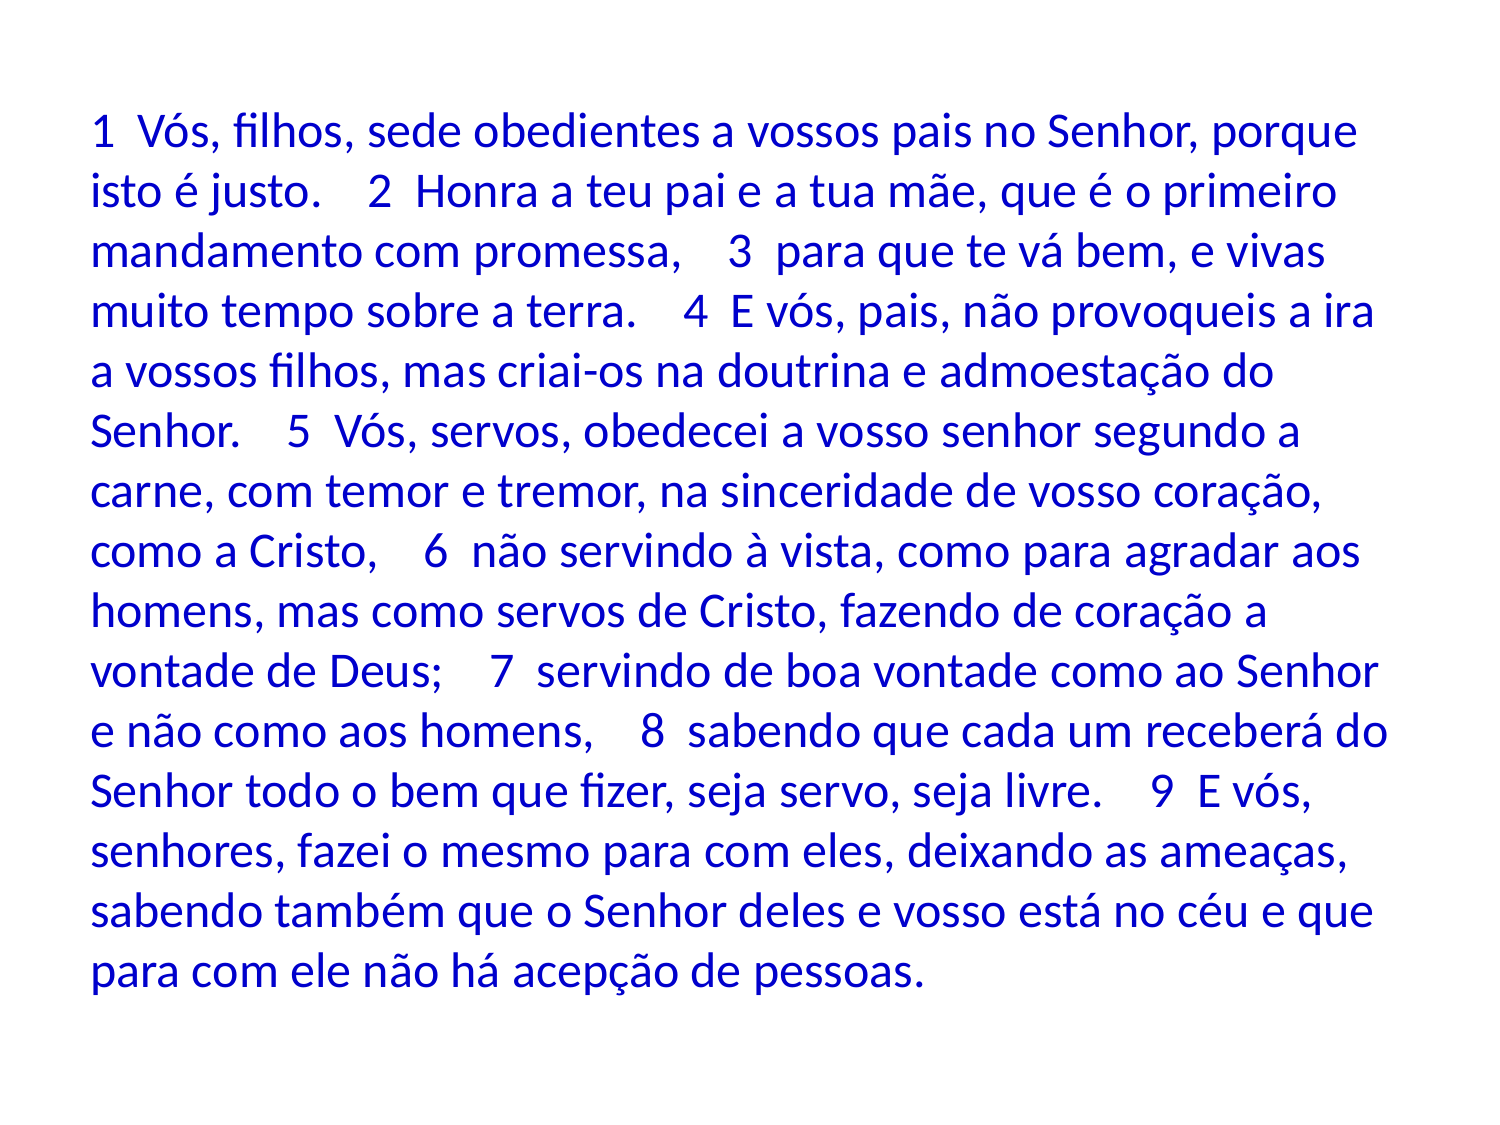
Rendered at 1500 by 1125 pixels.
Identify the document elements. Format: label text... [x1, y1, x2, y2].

list 1 Vós, filhos, sede obedientes a vossos pais no Senhor, porque isto é justo. 2 Honra a teu pai e a tua mãe, que é o primeiro mandamento com promessa, 3 para que te vá bem, e vivas muito tempo sobre a terra. 4 E vós, pais, não provoqueis a ira a vossos filhos, mas criai-os na doutrina e admoestação do Senhor. 5 Vós, servos, obedecei a vosso senhor segundo a carne, com temor e tremor, na sinceridade de vosso coração, como a Cristo, 6 não servindo à vista, como para agradar aos homens, mas como servos de Cristo, fazendo de coração a vontade de Deus; 7 servindo de boa vontade como ao Senhor e não como aos homens, 8 sabendo que cada um receberá do Senhor todo o bem que fizer, seja servo, seja livre. 9 E vós, senhores, fazei o mesmo para com eles, deixando as ameaças, sabendo também que o Senhor deles e vosso está no céu e que para com ele não há acepção de pessoas. [75, 90, 1425, 1005]
